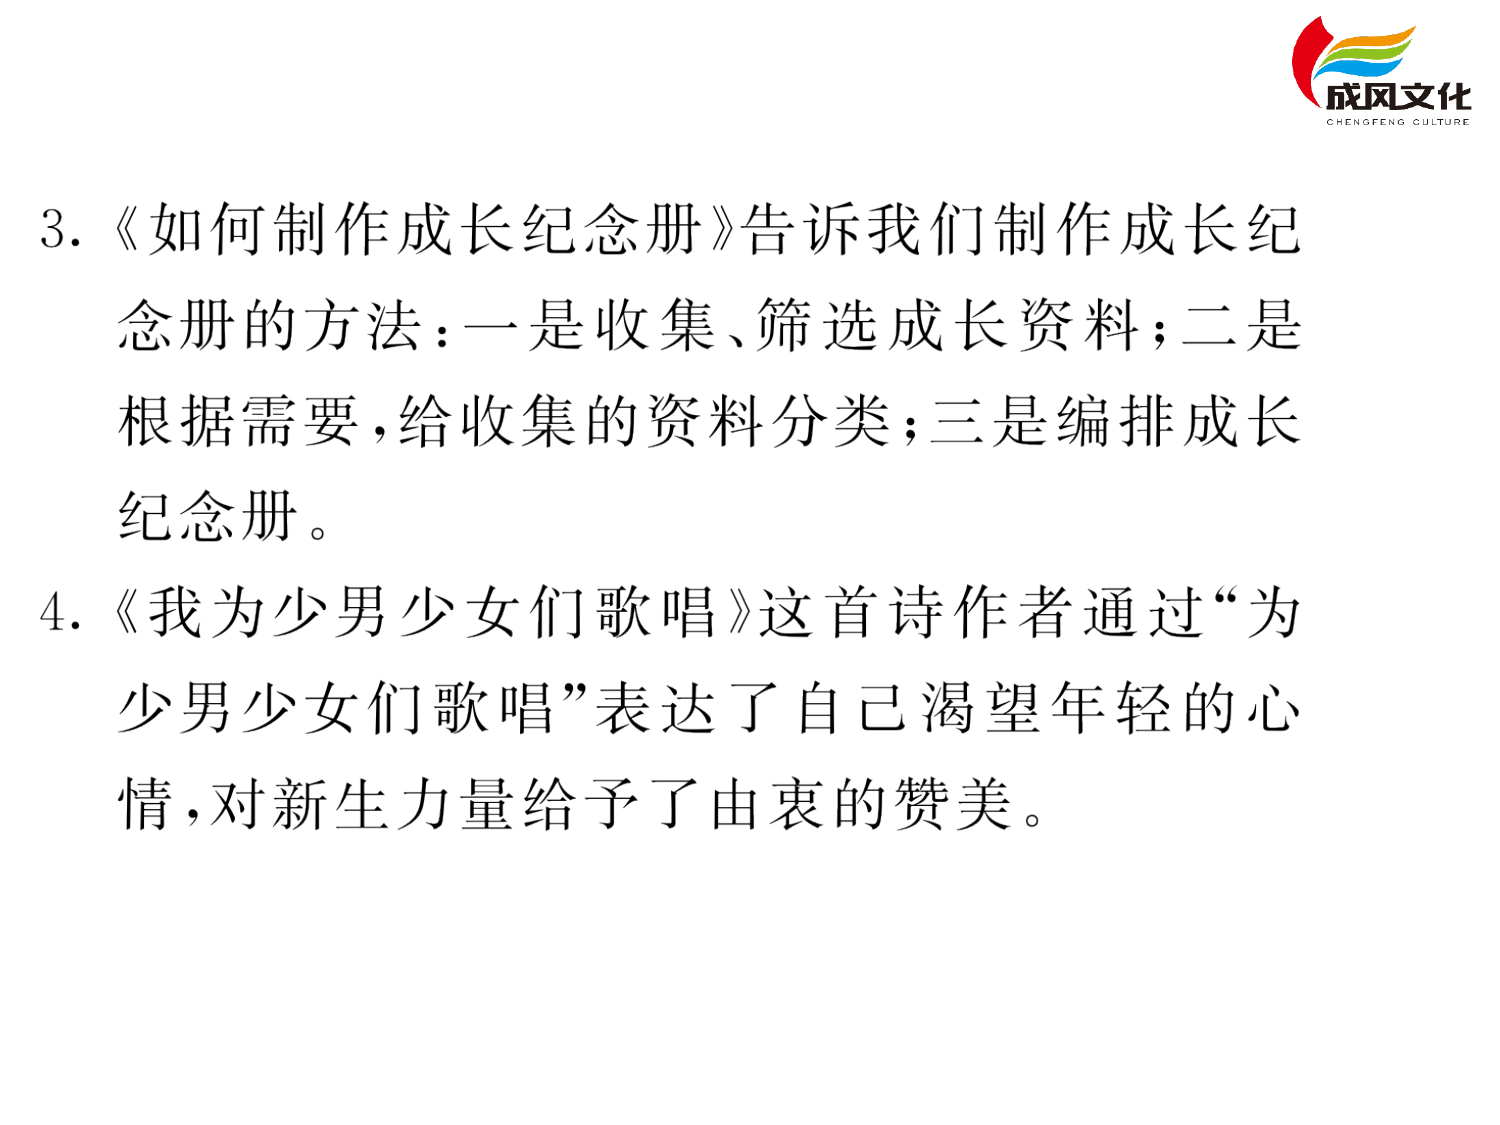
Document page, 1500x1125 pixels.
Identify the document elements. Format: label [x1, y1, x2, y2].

picture [1281, 0, 1489, 136]
picture [35, 176, 1453, 851]
